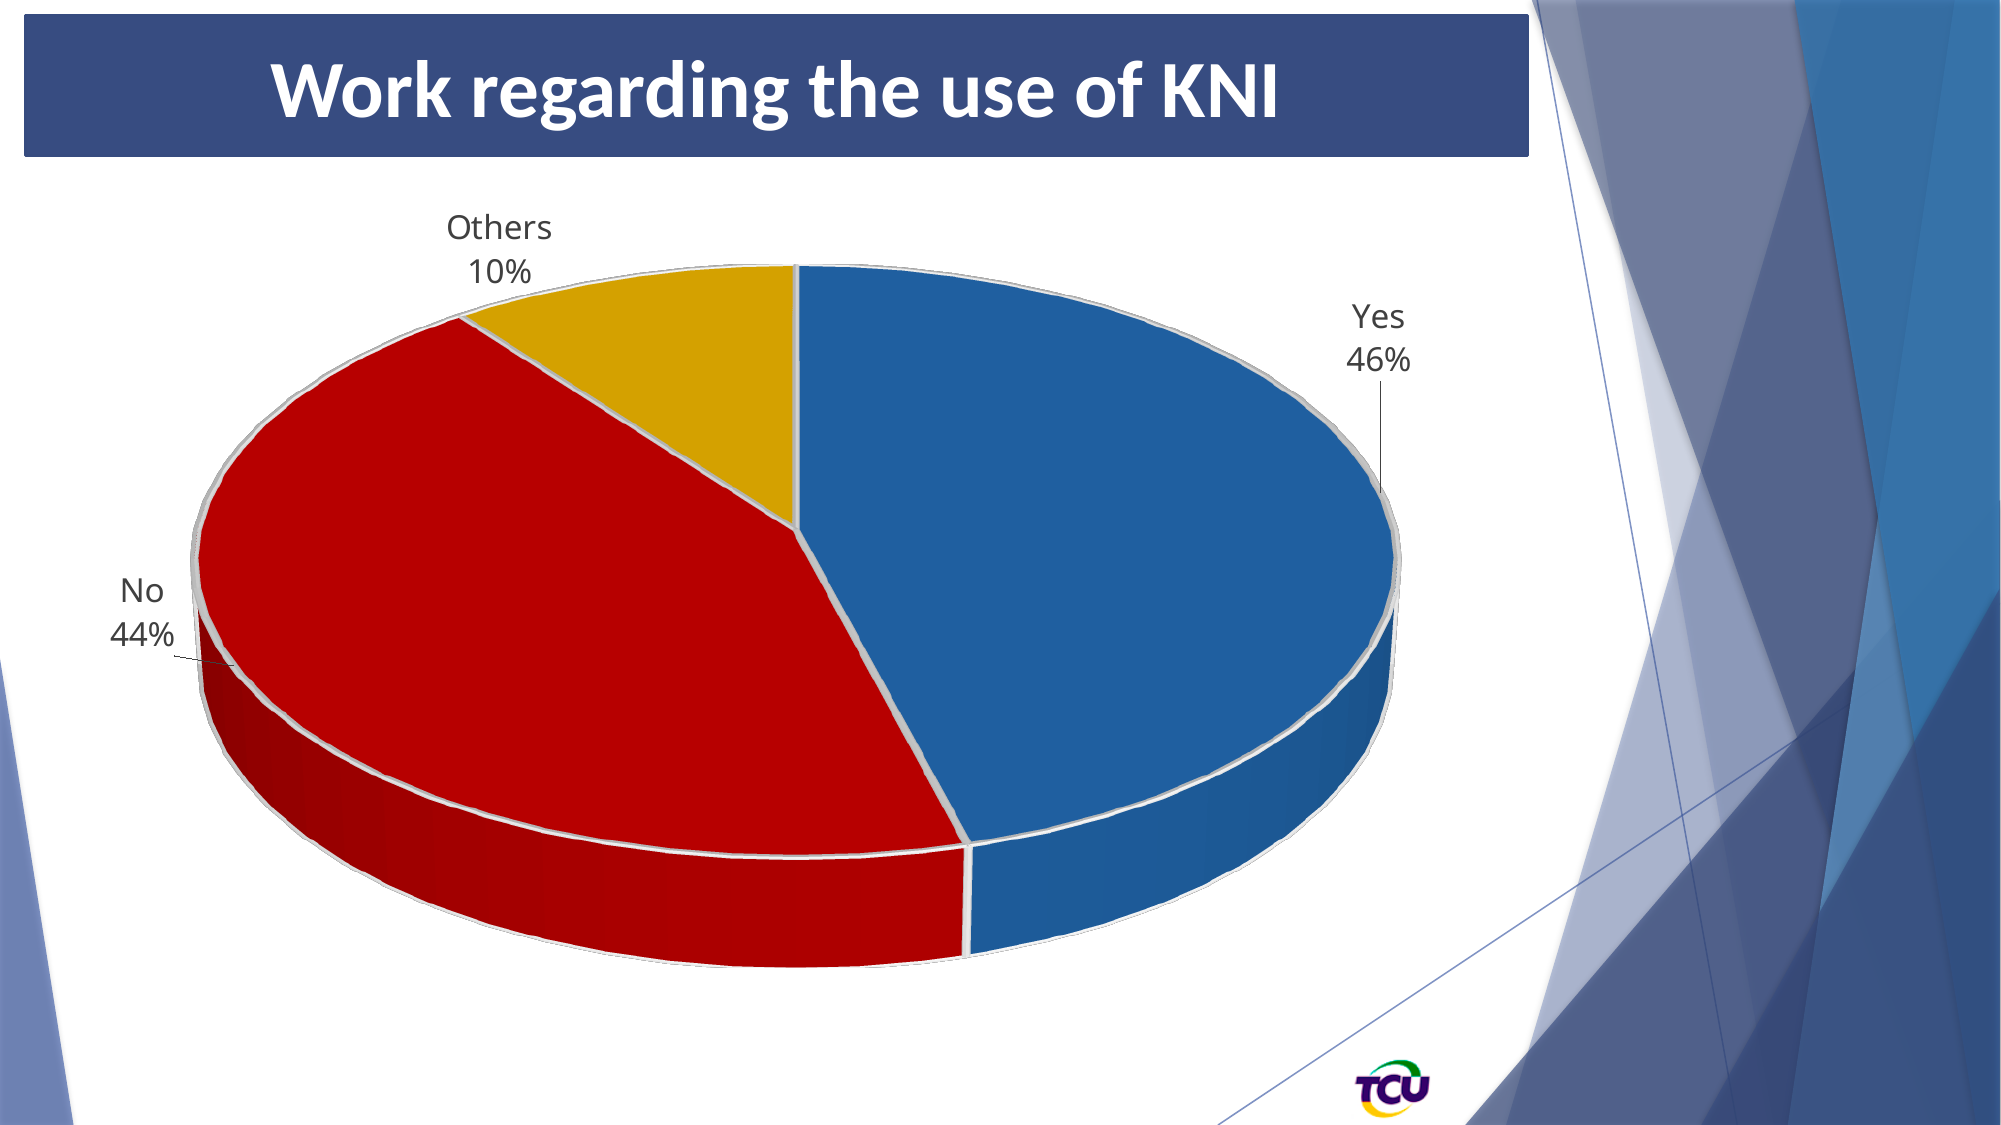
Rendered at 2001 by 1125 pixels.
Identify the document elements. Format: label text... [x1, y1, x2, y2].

title Work regarding the use of KNI [24, 14, 1529, 157]
chart [50, 189, 1469, 1016]
picture [1346, 1051, 1437, 1125]
